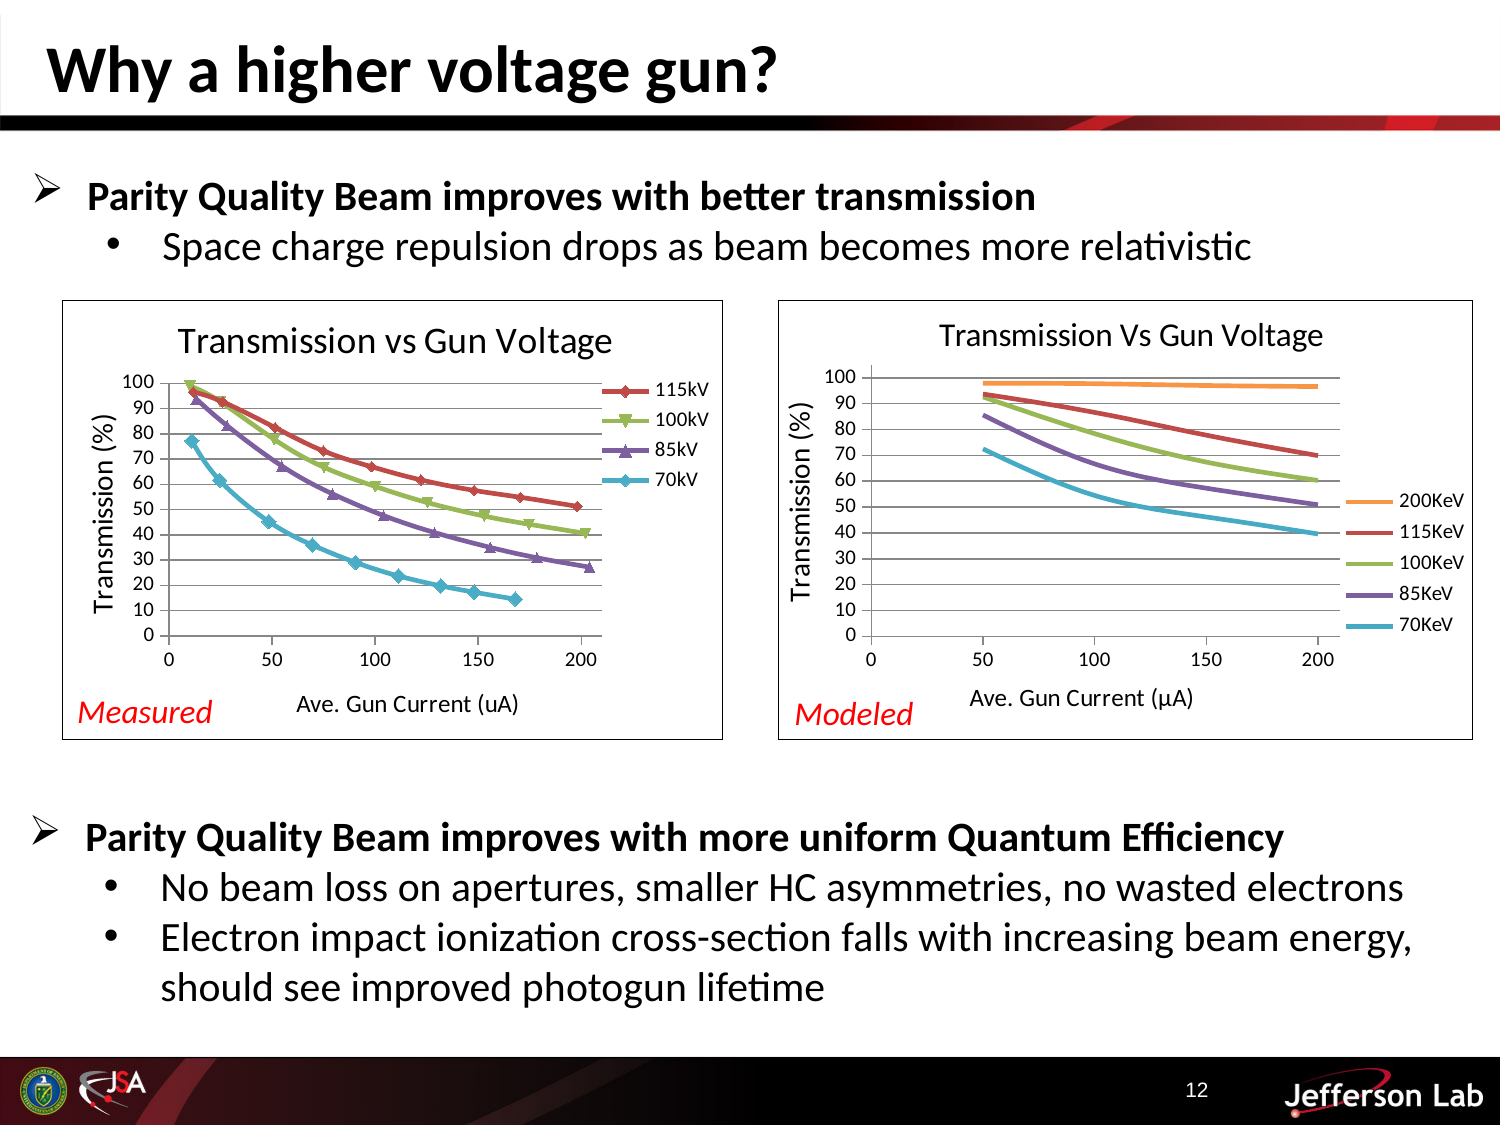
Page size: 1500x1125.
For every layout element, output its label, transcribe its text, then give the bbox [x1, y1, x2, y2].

chart [61, 300, 723, 741]
text_box Parity Quality Beam improves with better transmission Space charge repulsion drops as beam becomes more relativistic [16, 161, 1268, 276]
text_box Parity Quality Beam improves with more uniform Quantum Efficiency No beam loss on apertures, smaller HC asymmetries, no wasted electrons Electron impact ionization cross-section falls with increasing beam energy, should see improved photogun lifetime [14, 802, 1472, 1018]
chart [778, 300, 1473, 741]
picture [0, 0, 1500, 1125]
slide_number 12 [873, 1059, 1224, 1119]
text_box Why a higher voltage gun? [31, 18, 1500, 113]
